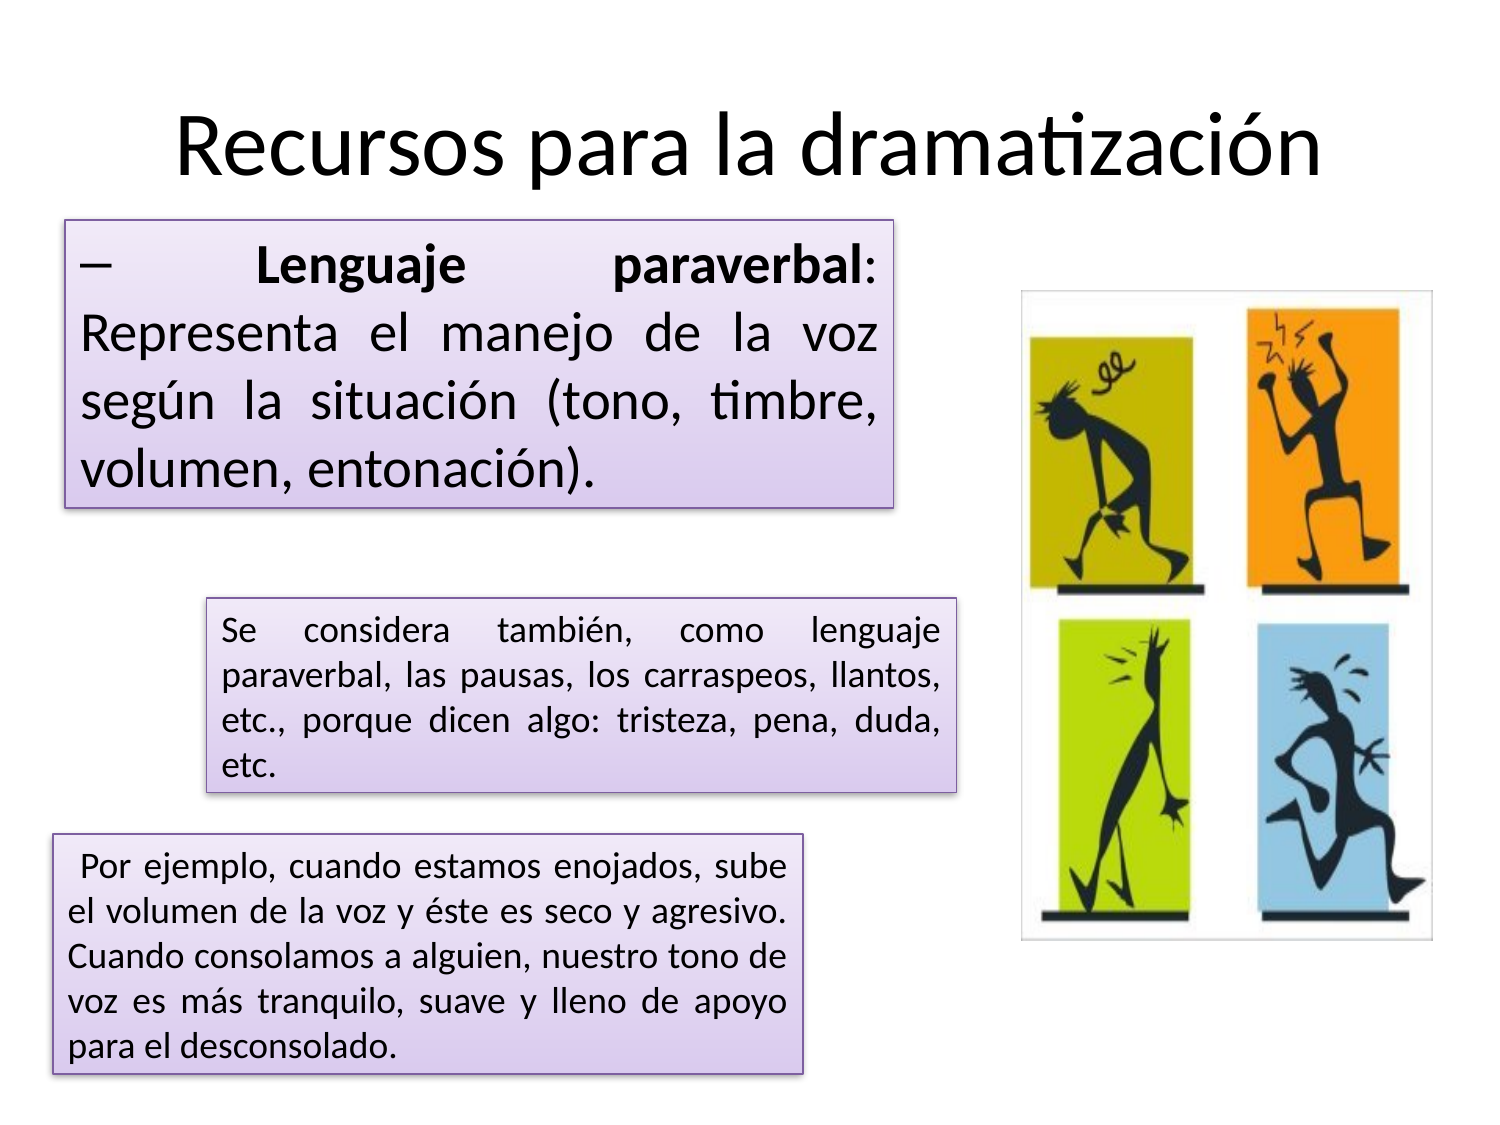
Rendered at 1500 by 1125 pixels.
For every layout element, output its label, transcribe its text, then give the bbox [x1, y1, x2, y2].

picture [1021, 290, 1433, 941]
title Recursos para la dramatización [75, 45, 1425, 233]
text_box Por ejemplo, cuando estamos enojados, sube el volumen de la voz y éste es seco y agresivo. Cuando consolamos a alguien, nuestro tono de voz es más tranquilo, suave y lleno de apoyo para el desconsolado. [52, 833, 804, 1075]
list Lenguaje paraverbal: Representa el manejo de la voz según la situación (tono, timbre, volumen, entonación). [64, 219, 894, 509]
text_box Se considera también, como lenguaje paraverbal, las pausas, los carraspeos, llantos, etc., porque dicen algo: tristeza, pena, duda, etc. [206, 597, 957, 793]
